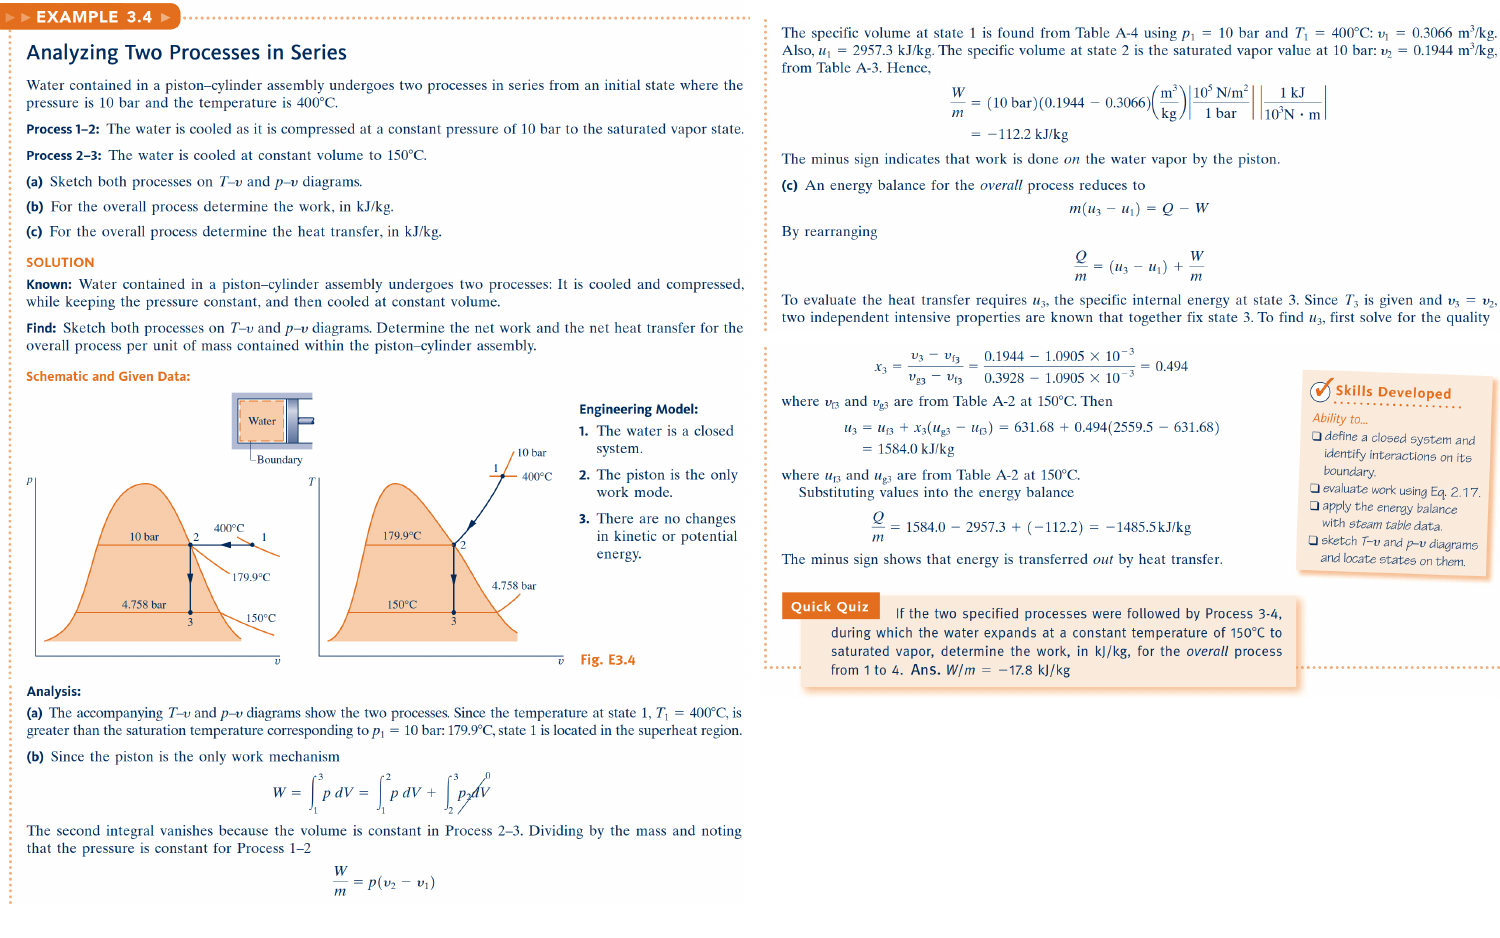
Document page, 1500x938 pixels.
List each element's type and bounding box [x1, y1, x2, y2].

picture [760, 344, 1500, 698]
picture [0, 0, 750, 932]
picture [760, 19, 1500, 332]
